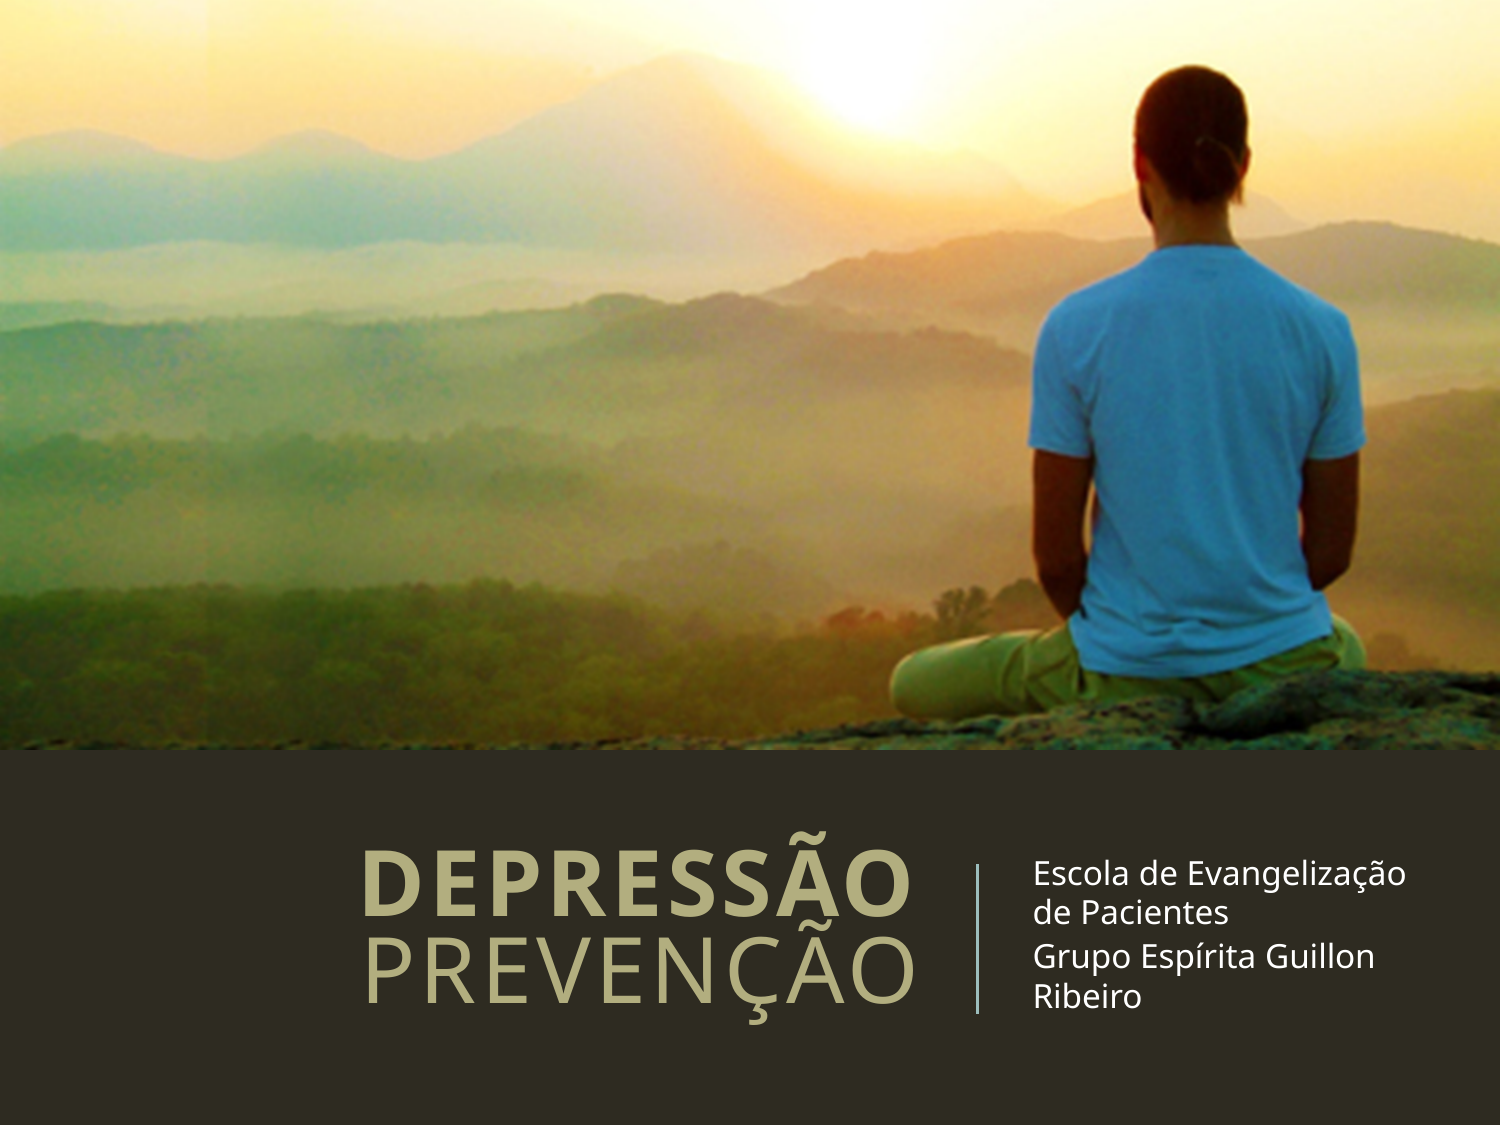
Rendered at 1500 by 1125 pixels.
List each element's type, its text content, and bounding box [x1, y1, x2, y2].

picture [0, 0, 1500, 750]
title Depressão Prevenção [56, 813, 935, 1054]
subtitle Escola de Evangelização de Pacientes Grupo Espírita Guillon Ribeiro [1017, 813, 1454, 1054]
